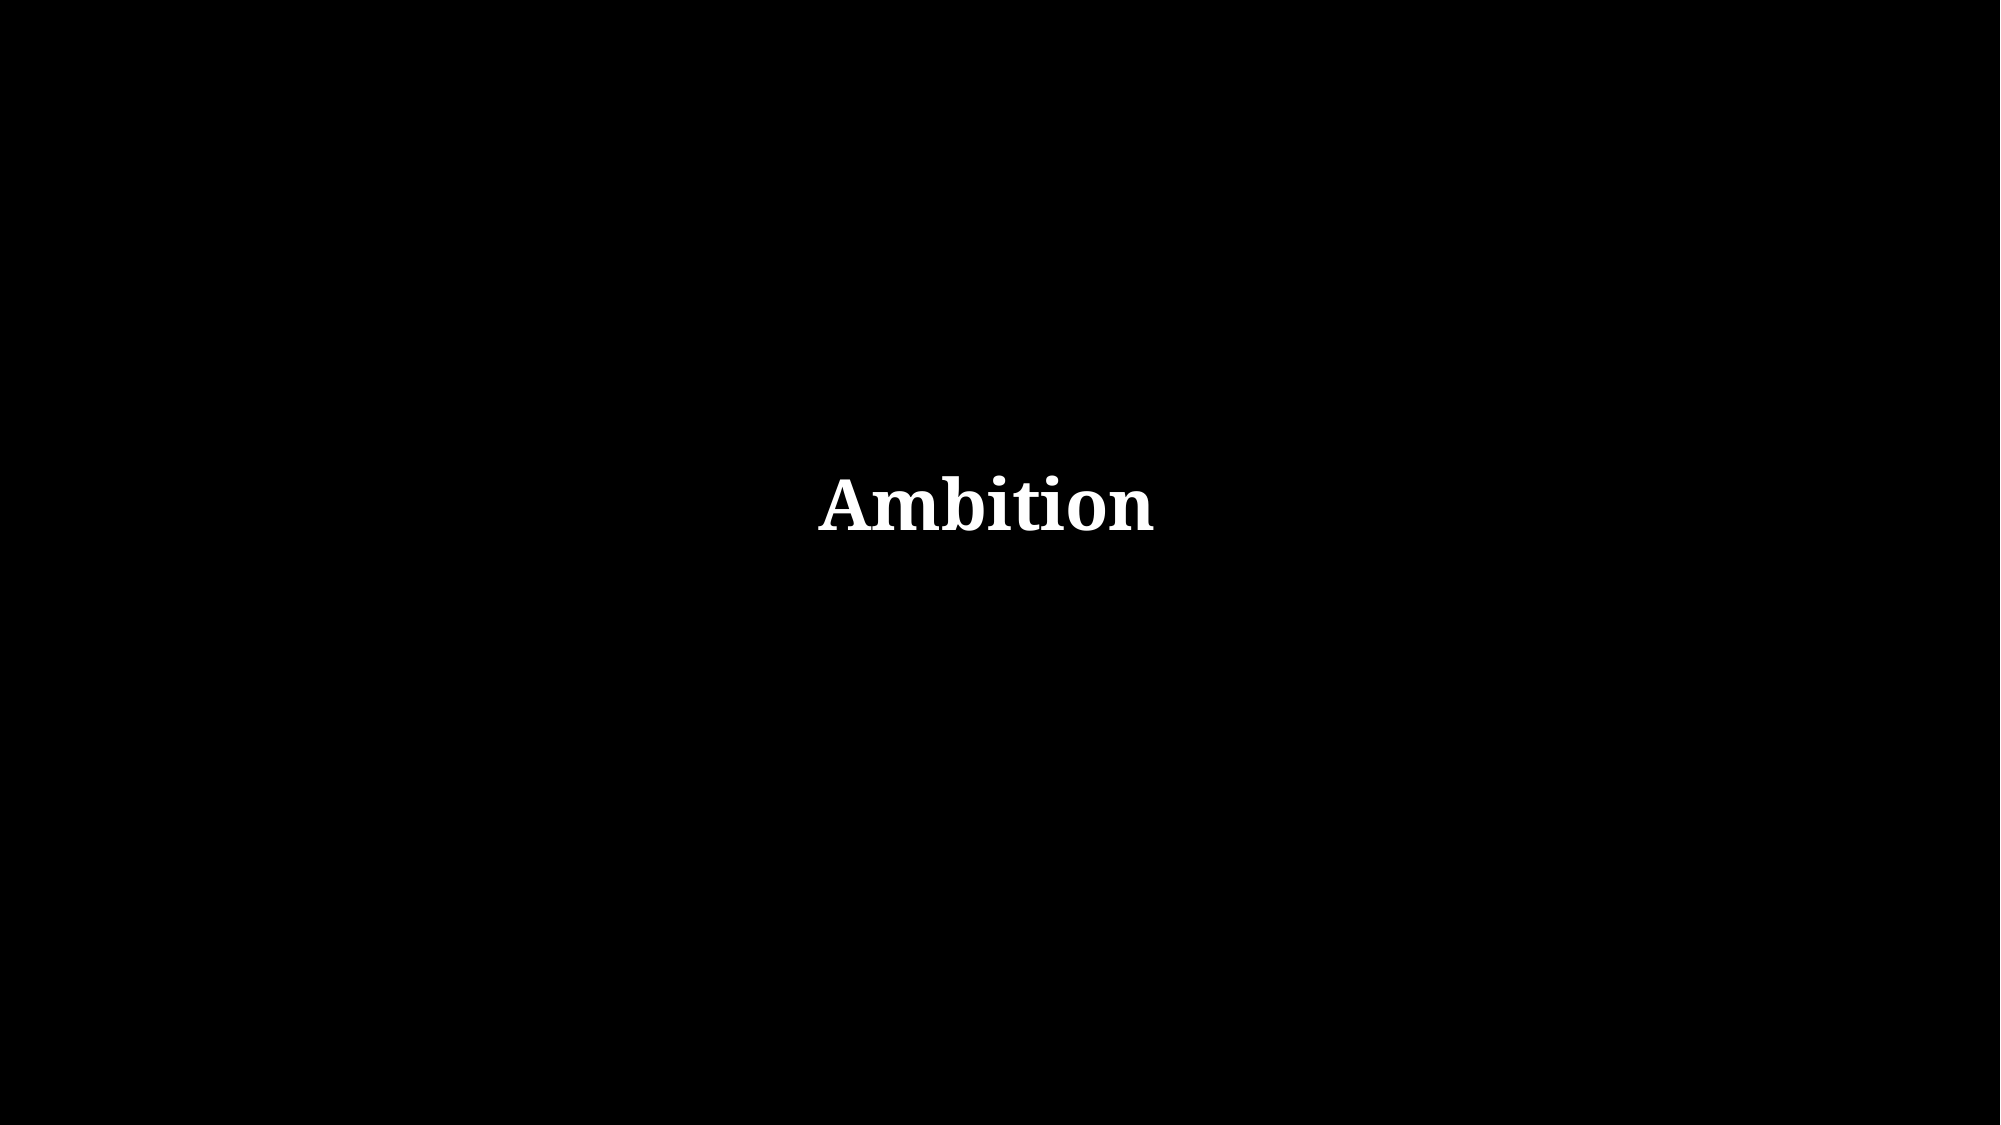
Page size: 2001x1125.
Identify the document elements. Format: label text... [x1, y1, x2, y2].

title Ambition [349, 161, 1626, 843]
